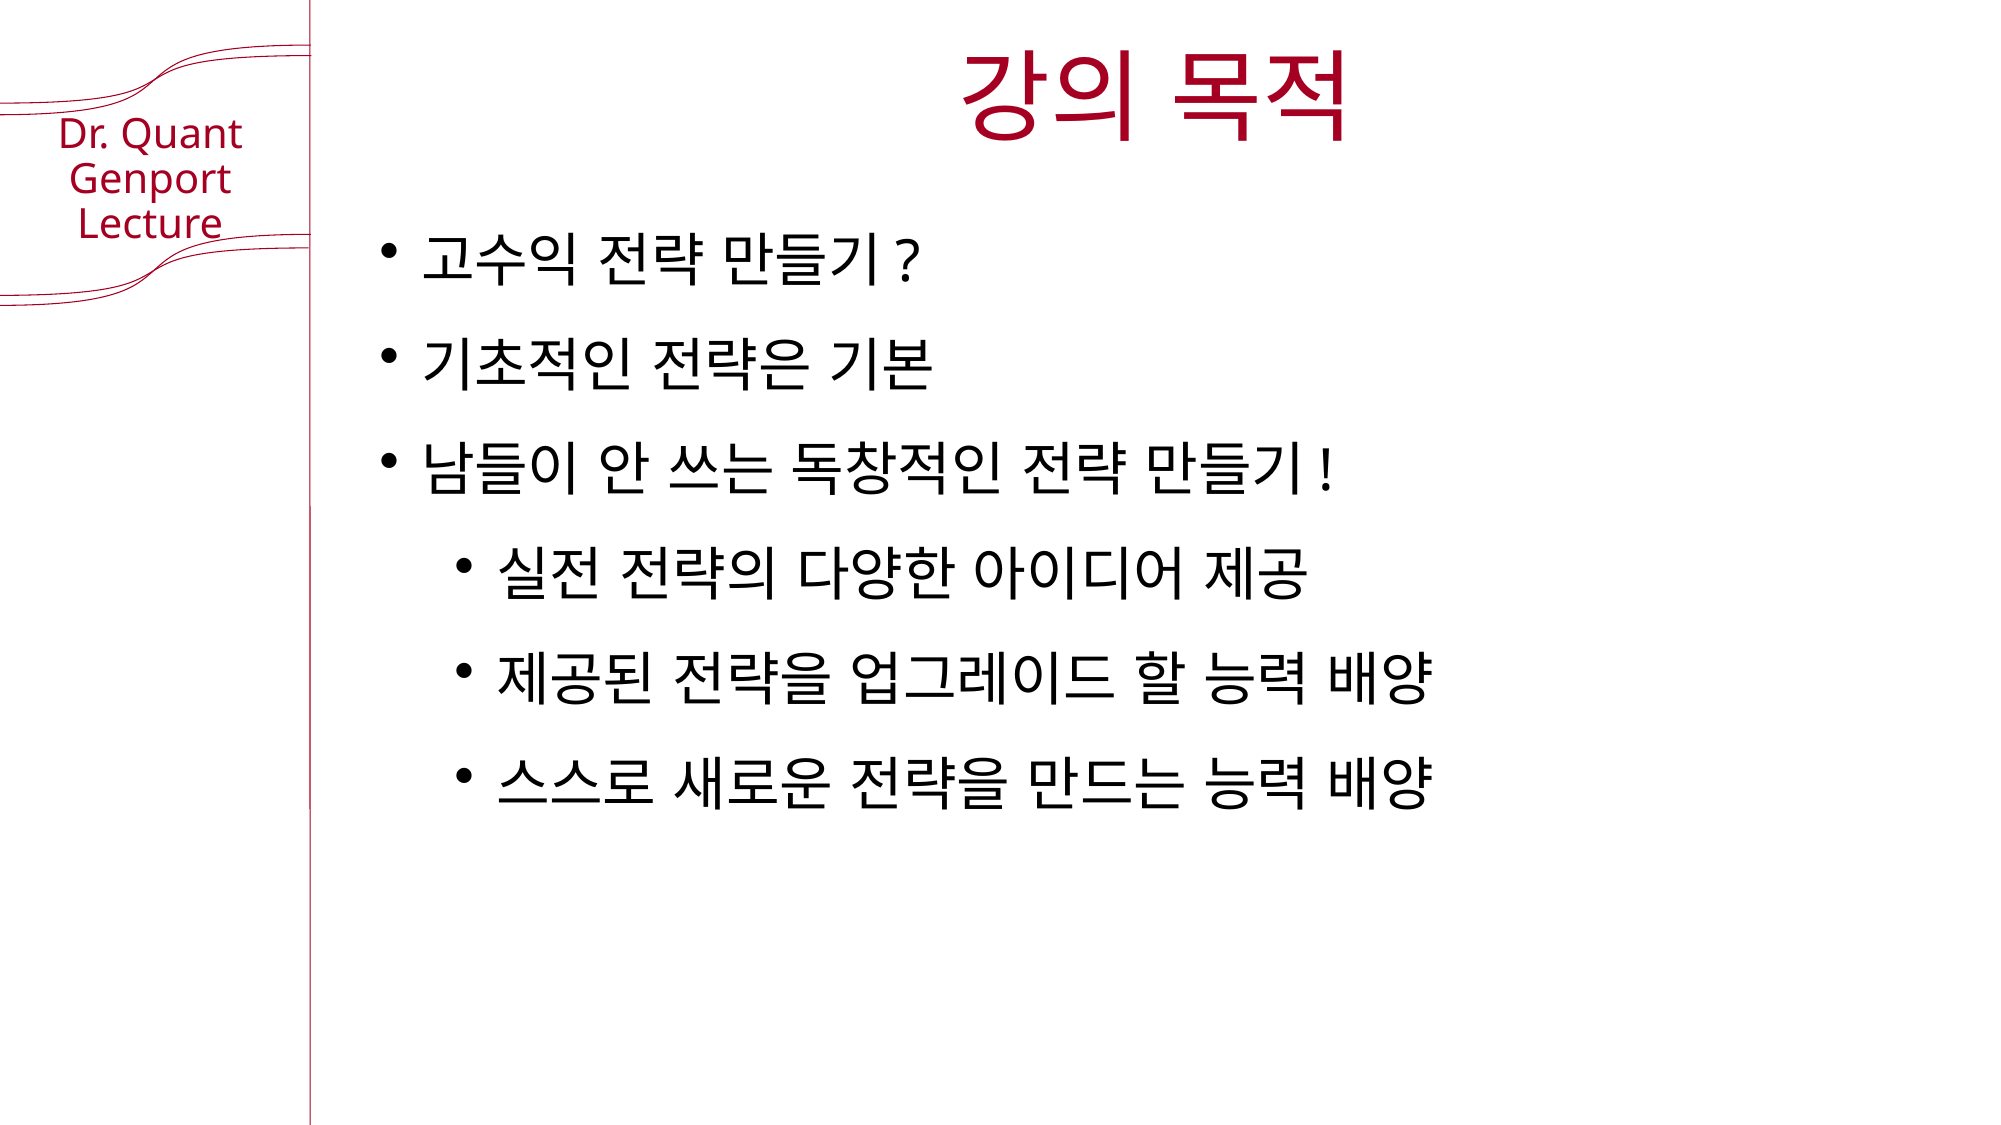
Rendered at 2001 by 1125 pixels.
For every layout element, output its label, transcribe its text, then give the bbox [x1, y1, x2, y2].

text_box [0, 45, 311, 115]
title Dr. Quant Genport Lecture [0, 116, 301, 234]
text_box 강의 목적 [312, 26, 2000, 162]
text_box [0, 234, 311, 306]
text_box 고수익 전략 만들기? 기초적인 전략은 기본 남들이 안 쓰는 독창적인 전략 만들기! 실전 전략의 다양한 아이디어 제공 제공된 전략을 업그레이드 할 능력 배양 스스로 새로운 전략을 만드는 능력 배양 [364, 180, 1955, 930]
